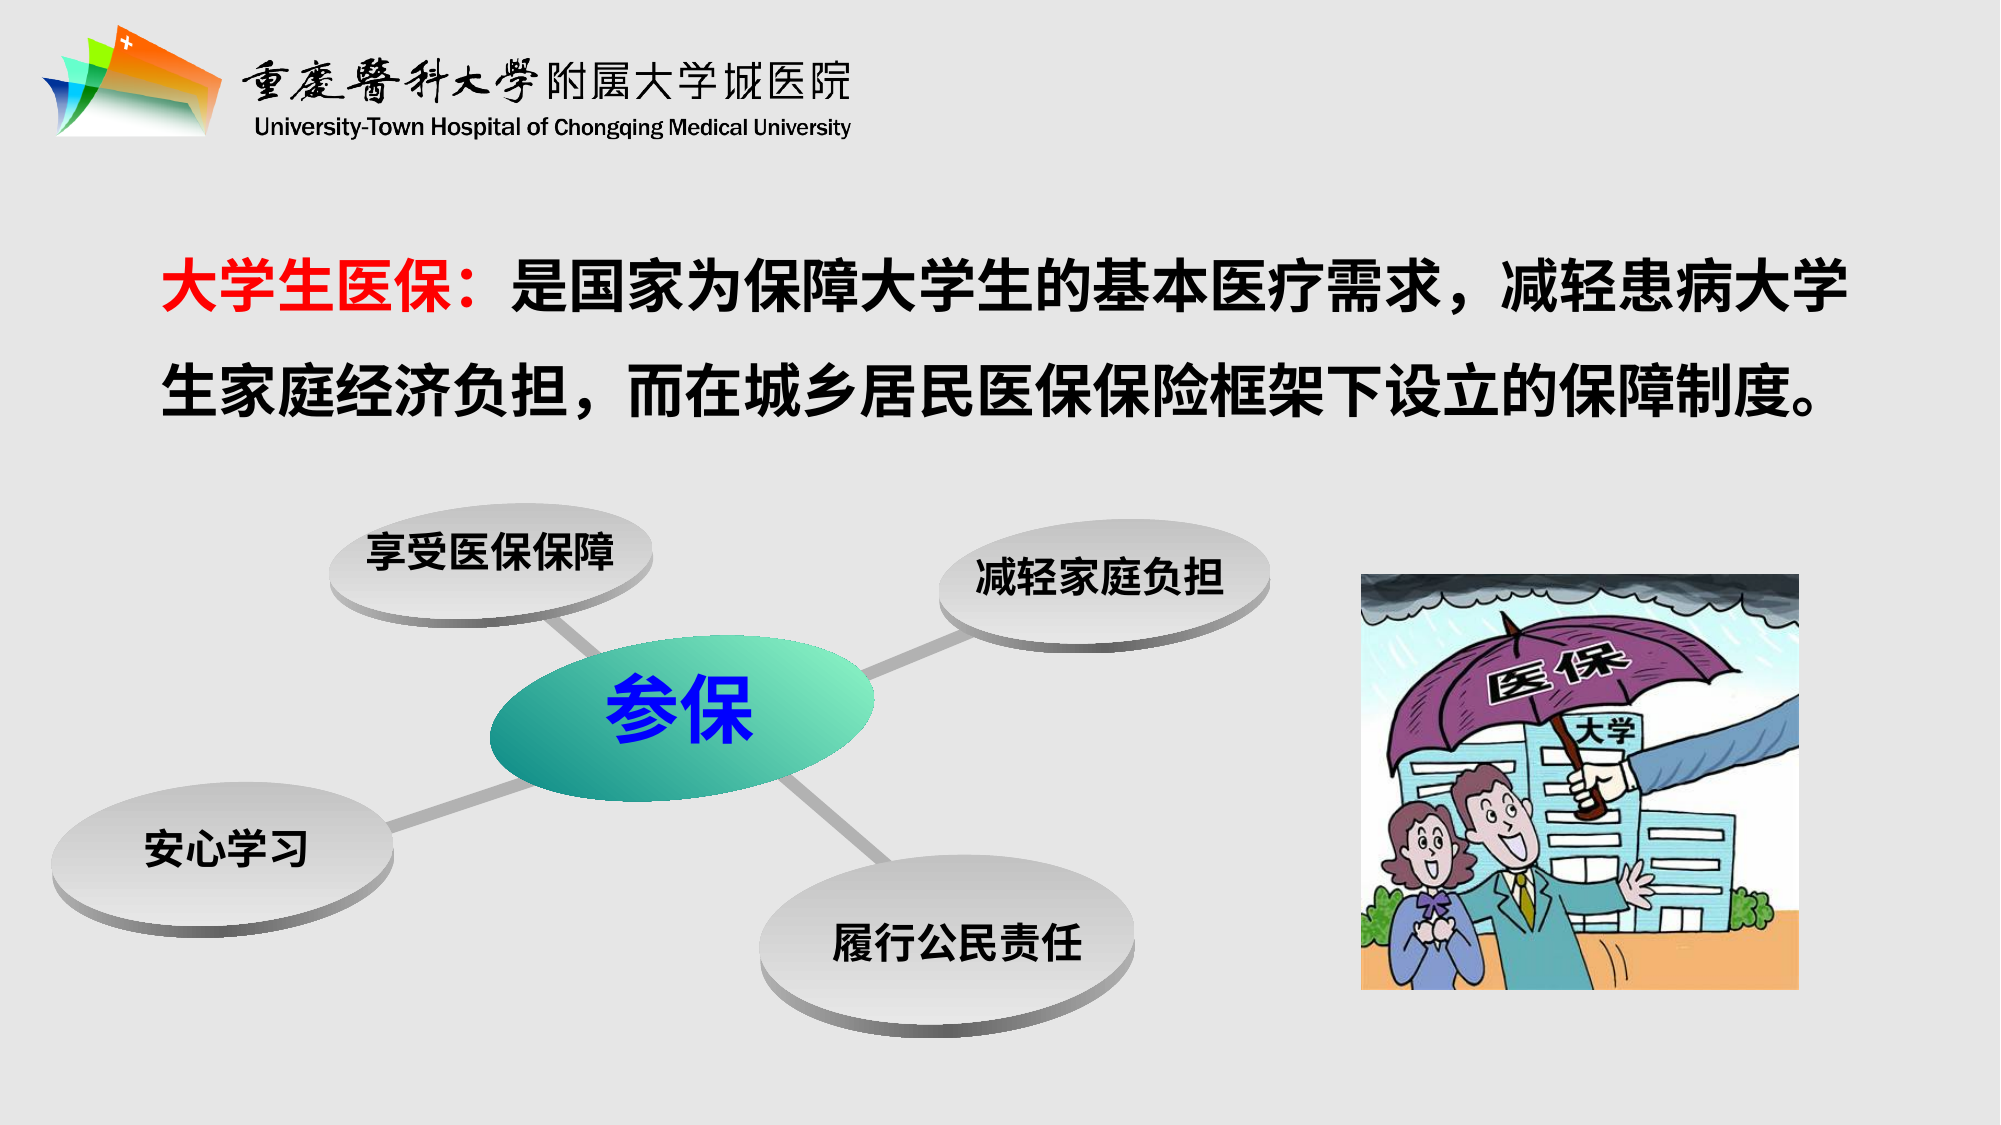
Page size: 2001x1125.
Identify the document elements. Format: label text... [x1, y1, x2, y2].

picture [41, 25, 851, 140]
picture [1361, 574, 1799, 990]
text_box 大学生医保：是国家为保障大学生的基本医疗需求，减轻患病大学生家庭经济负担，而在城乡居民医保保险框架下设立的保障制度。 [146, 206, 1888, 432]
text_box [51, 504, 1271, 1038]
